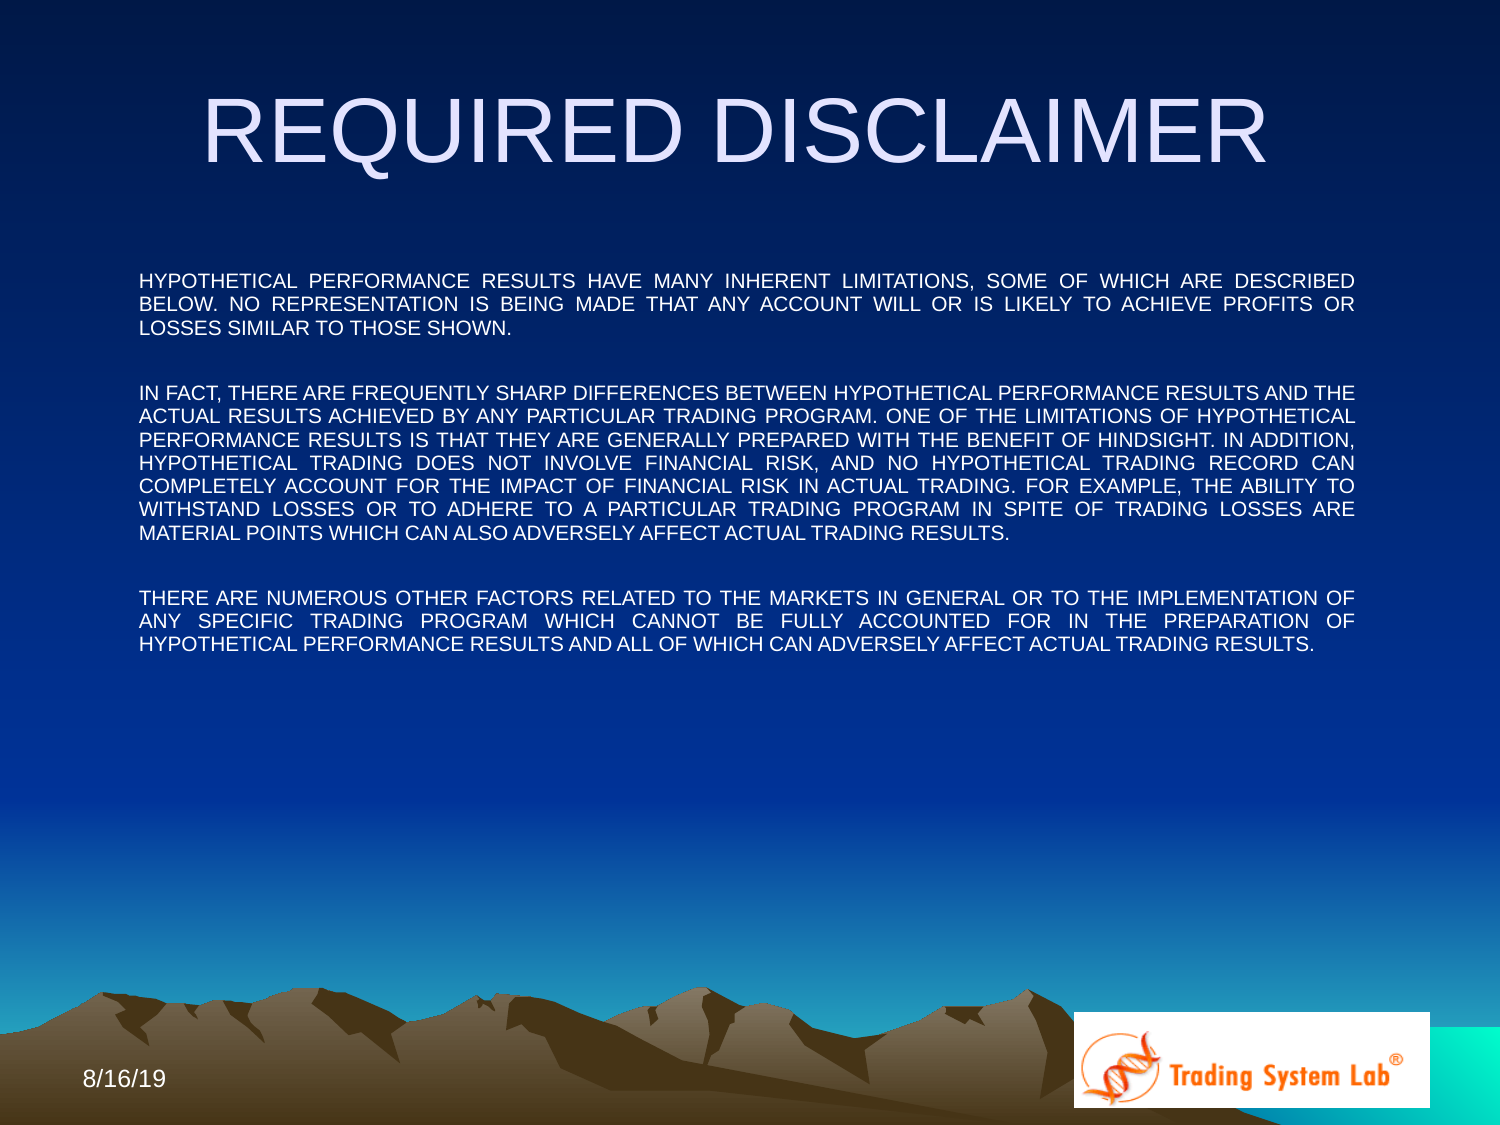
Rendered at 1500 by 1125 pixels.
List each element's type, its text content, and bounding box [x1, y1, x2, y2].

title REQUIRED DISCLAIMER [74, 36, 1426, 226]
text_box 8/16/19 [75, 1055, 425, 1100]
list HYPOTHETICAL PERFORMANCE RESULTS HAVE MANY INHERENT LIMITATIONS, SOME OF WHICH ARE DESCRIBED BELOW. NO REPRESENTATION IS BEING MADE THAT ANY ACCOUNT WILL OR IS LIKELY TO ACHIEVE PROFITS OR LOSSES SIMILAR TO THOSE SHOWN. IN FACT, THERE ARE FREQUENTLY SHARP DIFFERENCES BETWEEN HYPOTHETICAL PERFORMANCE RESULTS AND THE ACTUAL RESULTS ACHIEVED BY ANY PARTICULAR TRADING PROGRAM. ONE OF THE LIMITATIONS OF HYPOTHETICAL PERFORMANCE RESULTS IS THAT THEY ARE GENERALLY PREPARED WITH THE BENEFIT OF HINDSIGHT. IN ADDITION, HYPOTHETICAL TRADING DOES NOT INVOLVE FINANCIAL RISK, AND NO HYPOTHETICAL TRADING RECORD CAN COMPLETELY ACCOUNT FOR THE IMPACT OF FINANCIAL RISK IN ACTUAL TRADING. FOR EXAMPLE, THE ABILITY TO WITHSTAND LOSSES OR TO ADHERE TO A PARTICULAR TRADING PROGRAM IN SPITE OF TRADING LOSSES ARE MATERIAL POINTS WHICH CAN ALSO ADVERSELY AFFECT ACTUAL TRADING RESULTS. THERE ARE NUMEROUS OTHER FACTORS RELATED TO THE MARKETS IN GENERAL OR TO THE IMPLEMENTATION OF ANY SPECIFIC TRADING PROGRAM WHICH CANNOT BE FULLY ACCOUNTED FOR IN THE PREPARATION OF HYPOTHETICAL PERFORMANCE RESULTS AND ALL OF WHICH CAN ADVERSELY AFFECT ACTUAL TRADING RESULTS. [74, 261, 1363, 1001]
picture [1074, 1012, 1430, 1108]
